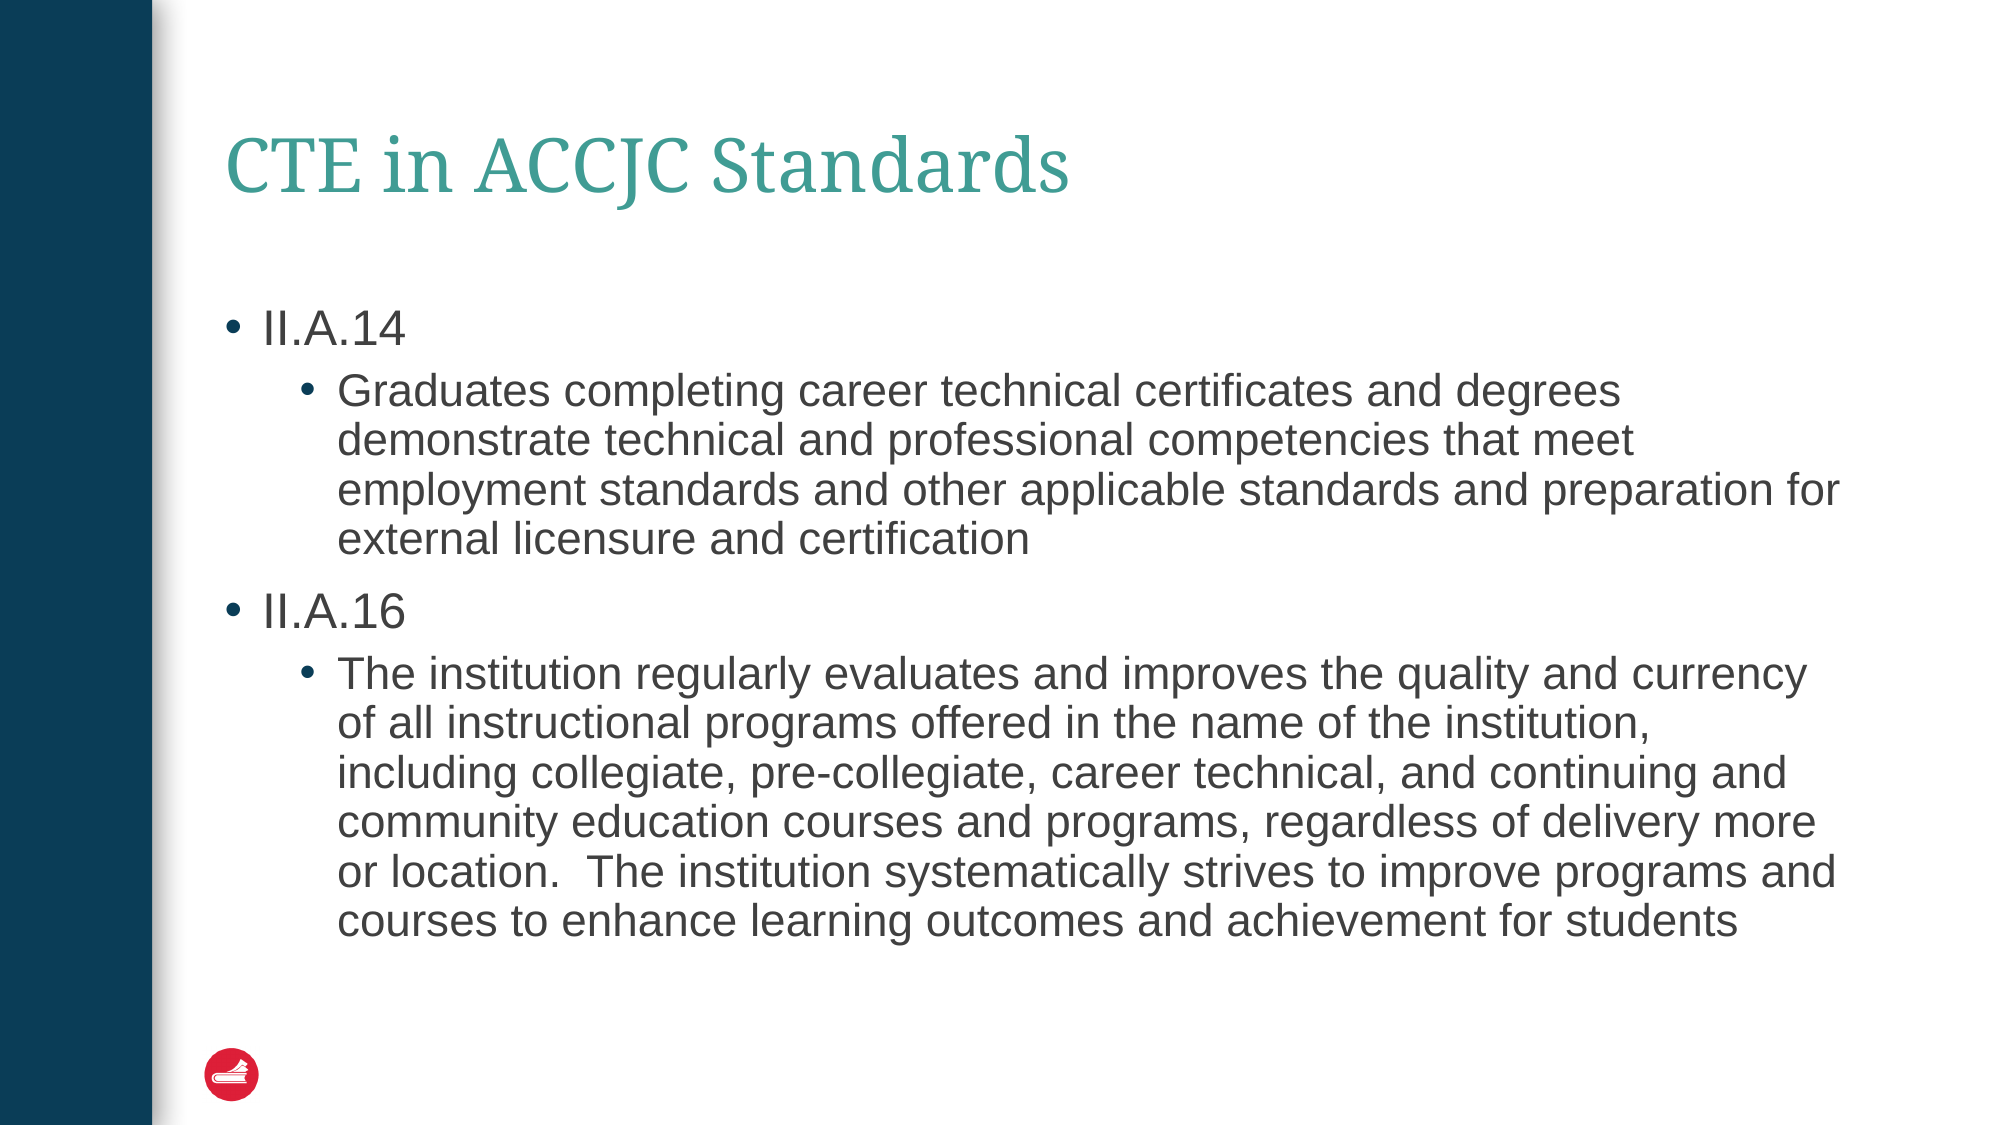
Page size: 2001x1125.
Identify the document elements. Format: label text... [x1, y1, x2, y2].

title CTE in ACCJC Standards [209, 59, 1858, 278]
picture [202, 1046, 260, 1103]
list II.A.14 Graduates completing career technical certificates and degrees demonstrate technical and professional competencies that meet employment standards and other applicable standards and preparation for external licensure and certification II.A.16 The institution regularly evaluates and improves the quality and currency of all instructional programs offered in the name of the institution, including collegiate, pre-collegiate, career technical, and continuing and community education courses and programs, regardless of delivery more or location. The institution systematically strives to improve programs and courses to enhance learning outcomes and achievement for students [209, 294, 1860, 1020]
